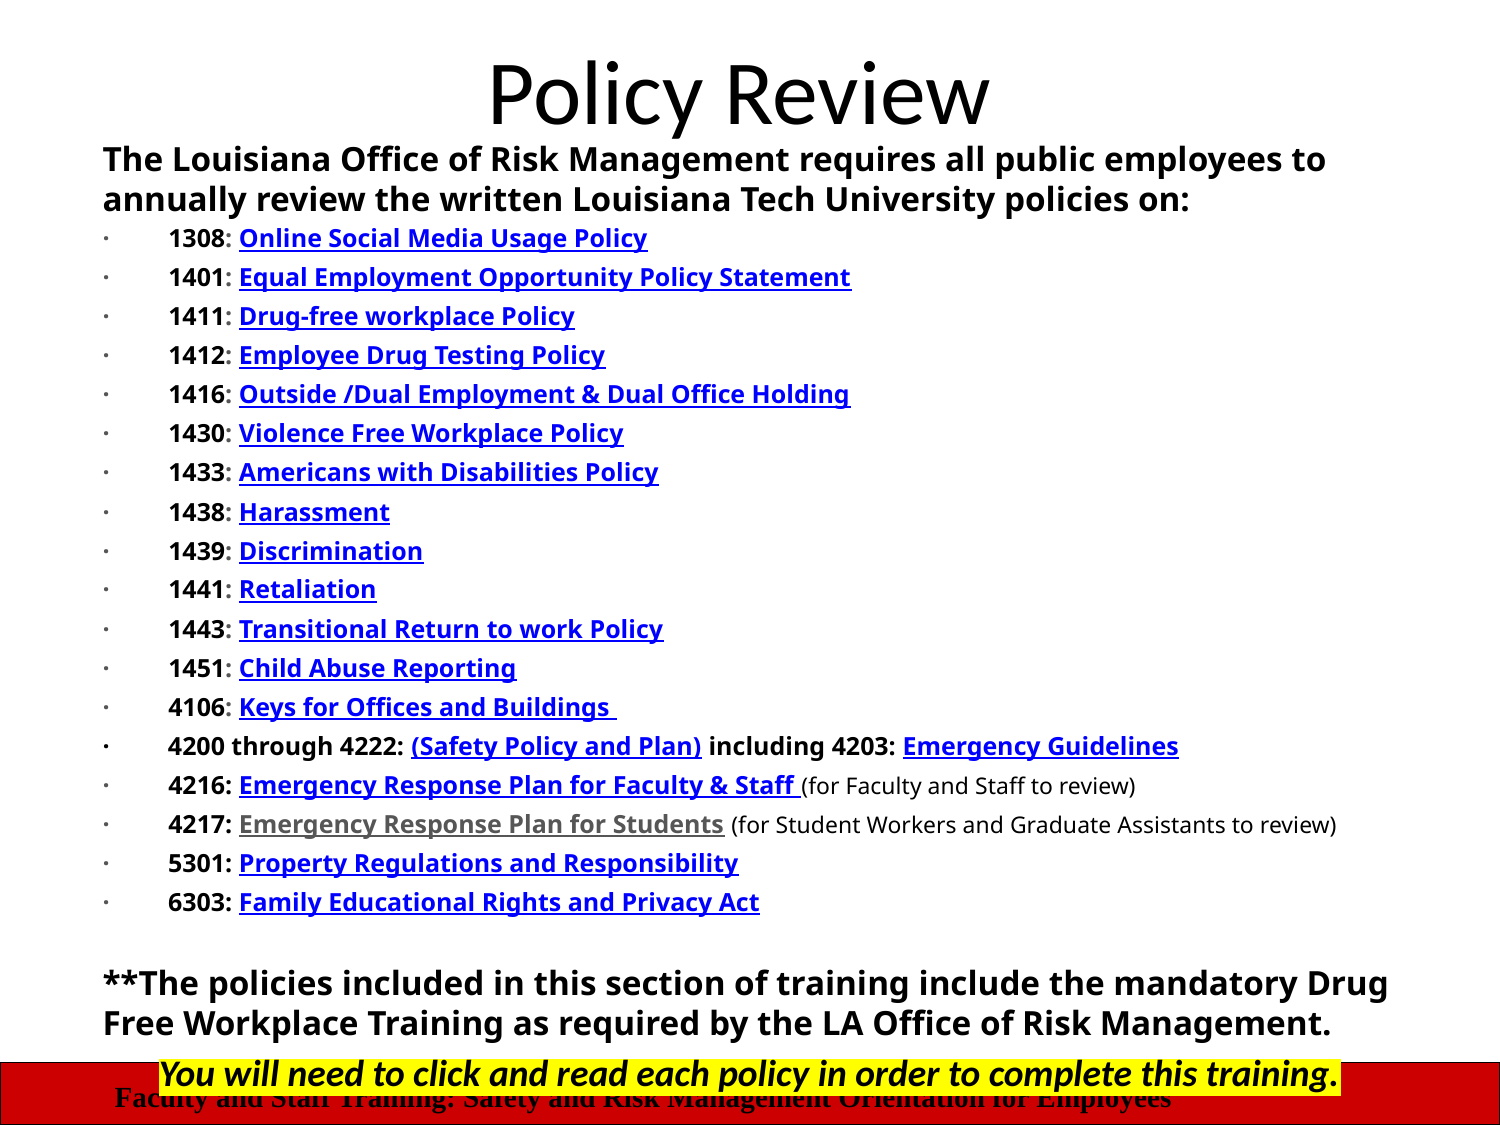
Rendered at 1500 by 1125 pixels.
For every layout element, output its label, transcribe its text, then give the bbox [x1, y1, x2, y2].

title Policy Review [112, 12, 1388, 93]
subtitle The Louisiana Office of Risk Management requires all public employees to annually review the written Louisiana Tech University policies on: · 1308: Online Social Media Usage Policy · 1401: Equal Employment Opportunity Policy Statement · 1411: Drug-free workplace Policy · 1412: Employee Drug Testing Policy · 1416: Outside /Dual Employment & Dual Office Holding · 1430: Violence Free Workplace Policy · 1433: Americans with Disabilities Policy · 1438: Harassment · 1439: Discrimination · 1441: Retaliation · 1443: Transitional Return to work Policy · 1451: Child Abuse Reporting · 4106: Keys for Offices and Buildings · 4200 through 4222: (Safety Policy and Plan) including 4203: Emergency Guidelines · 4216: Emergency Response Plan for Faculty & Staff (for Faculty and Staff to review) · 4217: Emergency Response Plan for Students (for Student Workers and Graduate Assistants to review) · 5301: Property Regulations and Responsibility · 6303: Family Educational Rights and Privacy Act **The policies included in this section of training include the mandatory Drug Free Workplace Training as required by the LA Office of Risk Management. You will need to click and read each policy in order to complete this training. [87, 93, 1413, 1032]
